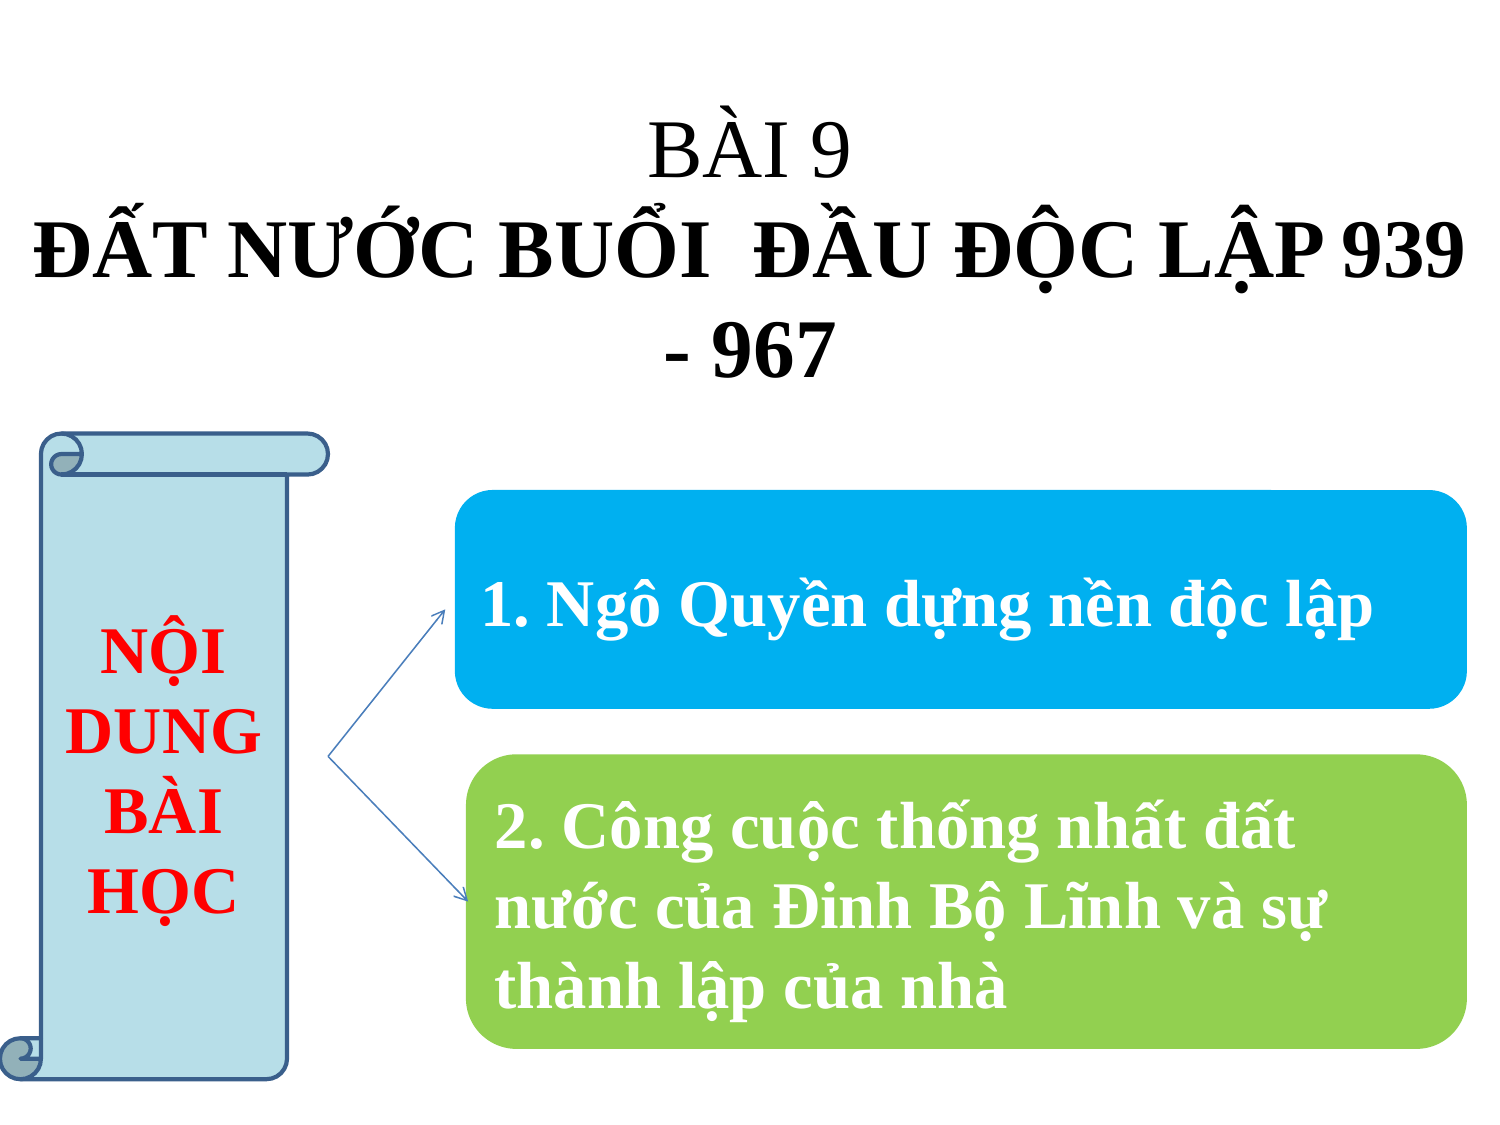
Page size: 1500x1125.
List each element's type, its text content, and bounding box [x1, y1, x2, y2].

text_box 2. Công cuộc thống nhất đất nước của Đinh Bộ Lĩnh và sự thành lập của nhà [465, 754, 1467, 1049]
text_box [286, 756, 469, 902]
text_box 1. Ngô Quyền dựng nền độc lập [454, 489, 1467, 709]
text_box NỘI DUNG BÀI HỌC [0, 431, 331, 1082]
text_box BÀI 9 ĐẤT NƯỚC BUỔI ĐẦU ĐỘC LẬP 939 - 967 [0, 87, 1500, 401]
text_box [286, 609, 446, 755]
